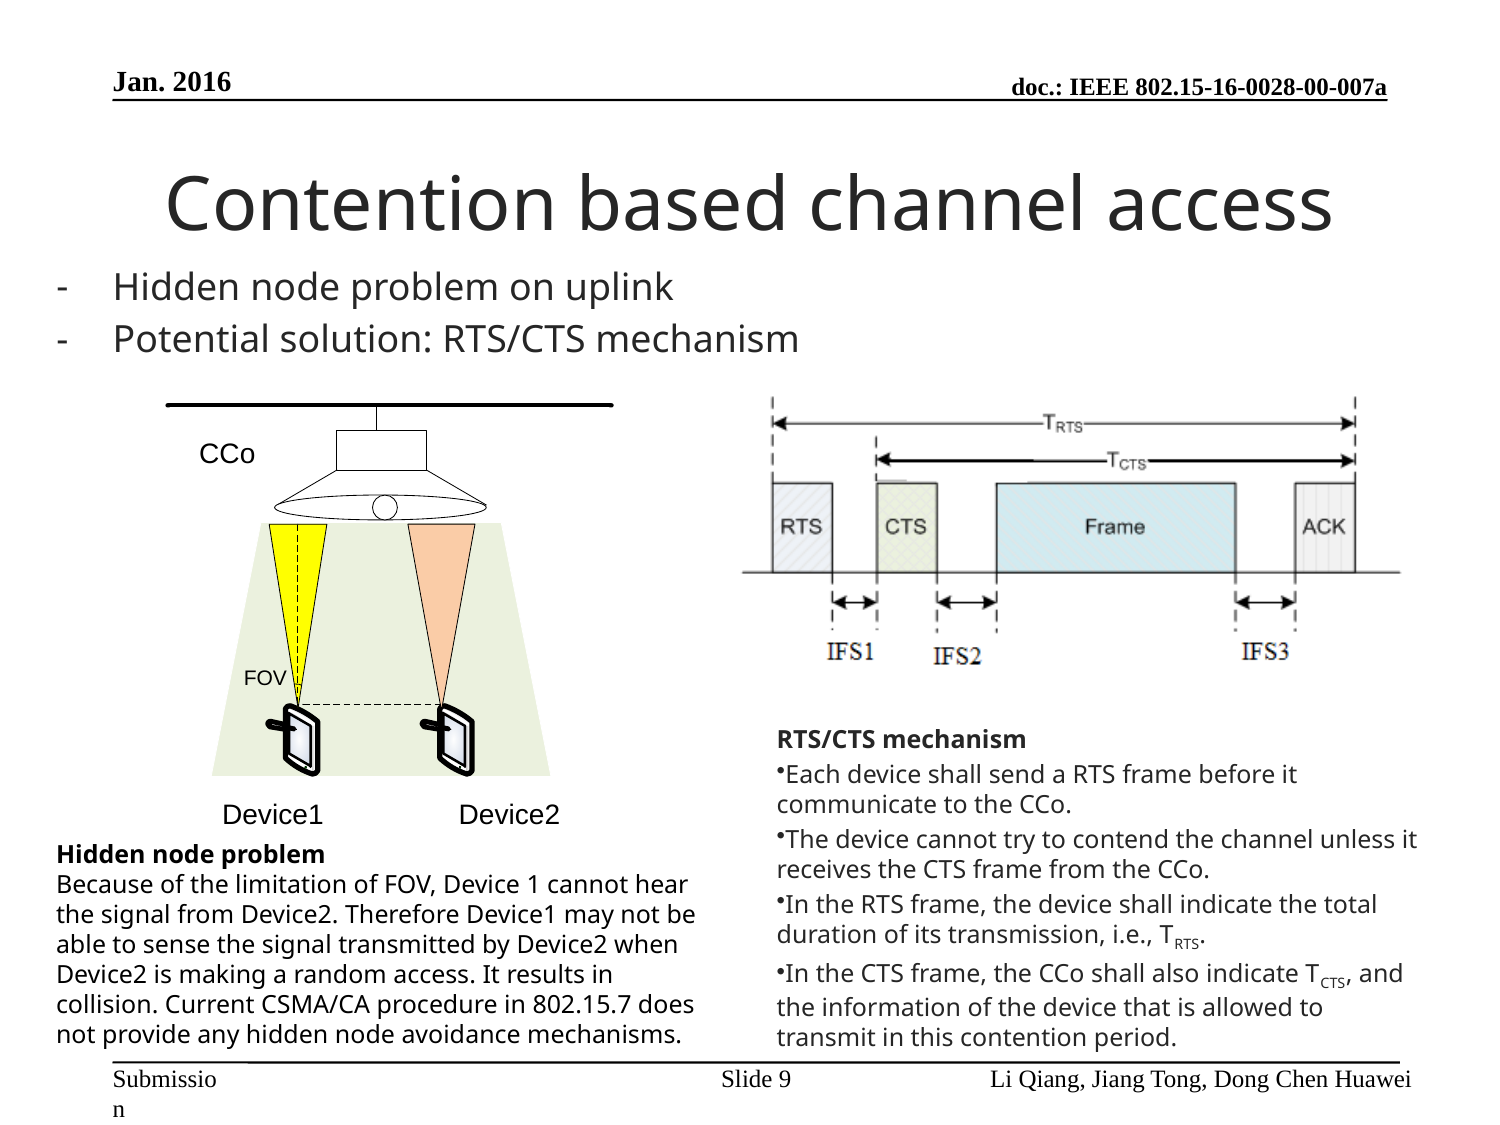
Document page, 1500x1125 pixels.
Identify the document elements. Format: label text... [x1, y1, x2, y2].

title Contention based channel access [112, 112, 1388, 255]
footer Li Qiang, Jiang Tong, Dong Chen Huawei [899, 1061, 1413, 1093]
list Hidden node problem on uplink Potential solution: RTS/CTS mechanism [41, 255, 1459, 551]
picture [737, 388, 1408, 693]
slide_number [112, 61, 376, 98]
text_box RTS/CTS mechanism Each device shall send a RTS frame before it communicate to the CCo. The device cannot try to contend the channel unless it receives the CTS frame from the CCo. In the RTS frame, the device shall indicate the total duration of its transmission, i.e., TRTS. In the CTS frame, the CCo shall also indicate TCTS, and the information of the device that is allowed to transmit in this contention period. [761, 716, 1436, 1059]
slide_number Slide 9 [712, 1061, 800, 1093]
text_box Hidden node problem Because of the limitation of FOV, Device 1 cannot hear the signal from Device2. Therefore Device1 may not be able to sense the signal transmitted by Device2 when Device2 is making a random access. It results in collision. Current CSMA/CA procedure in 802.15.7 does not provide any hidden node avoidance mechanisms. [41, 831, 739, 1056]
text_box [159, 396, 620, 844]
